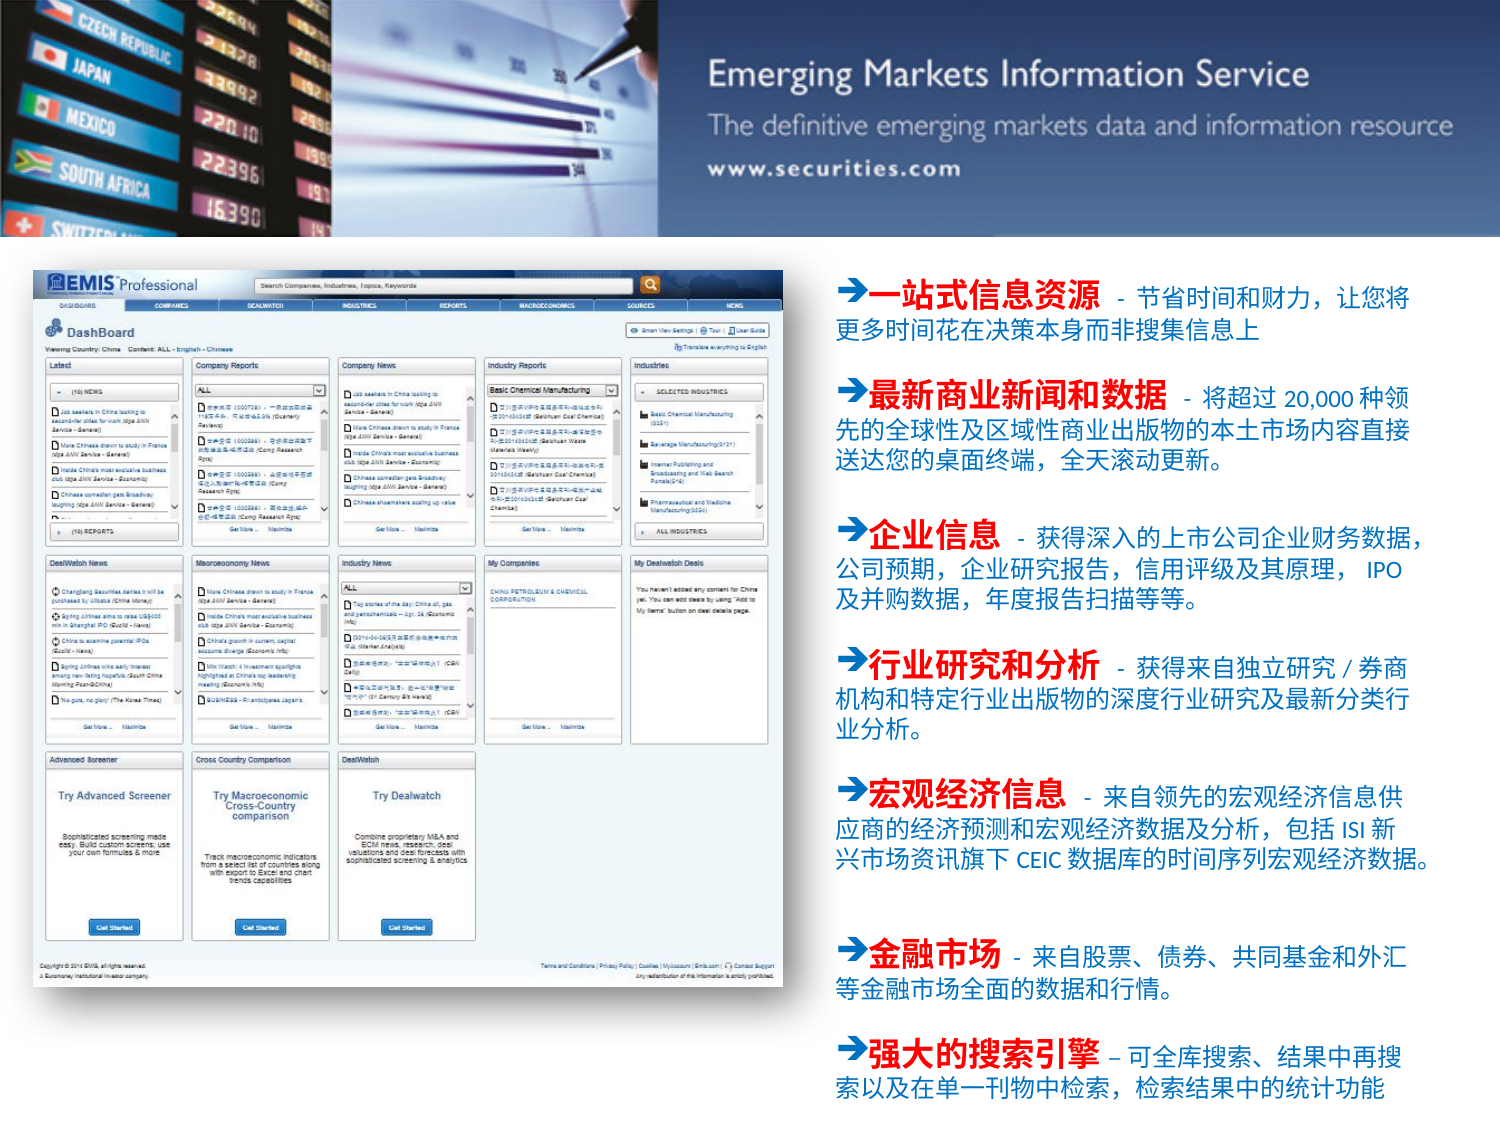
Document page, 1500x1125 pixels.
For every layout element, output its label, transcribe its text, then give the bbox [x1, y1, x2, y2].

picture [0, 0, 1500, 237]
picture [33, 270, 784, 987]
text_box 一站式信息资源 - 节省时间和财力，让您将更多时间花在决策本身而非搜集信息上 最新商业新闻和数据 - 将超过20,000种领先的全球性及区域性商业出版物的本土市场内容直接送达您的桌面终端，全天滚动更新。 企业信息 - 获得深入的上市公司企业财务数据，公司预期，企业研究报告，信用评级及其原理，IPO及并购数据，年度报告扫描等等。 行业研究和分析 - 获得来自独立研究/券商机构和特定行业出版物的深度行业研究及最新分类行业分析。 宏观经济信息 - 来自领先的宏观经济信息供应商的经济预测和宏观经济数据及分析，包括ISI新兴市场资讯旗下CEIC数据库的时间序列宏观经济数据。 金融市场 - 来自股票、债券、共同基金和外汇等金融市场全面的数据和行情。 强大的搜索引擎 – 可全库搜索、结果中再搜索以及在单一刊物中检索，检索结果中的统计功能 [820, 267, 1436, 1111]
